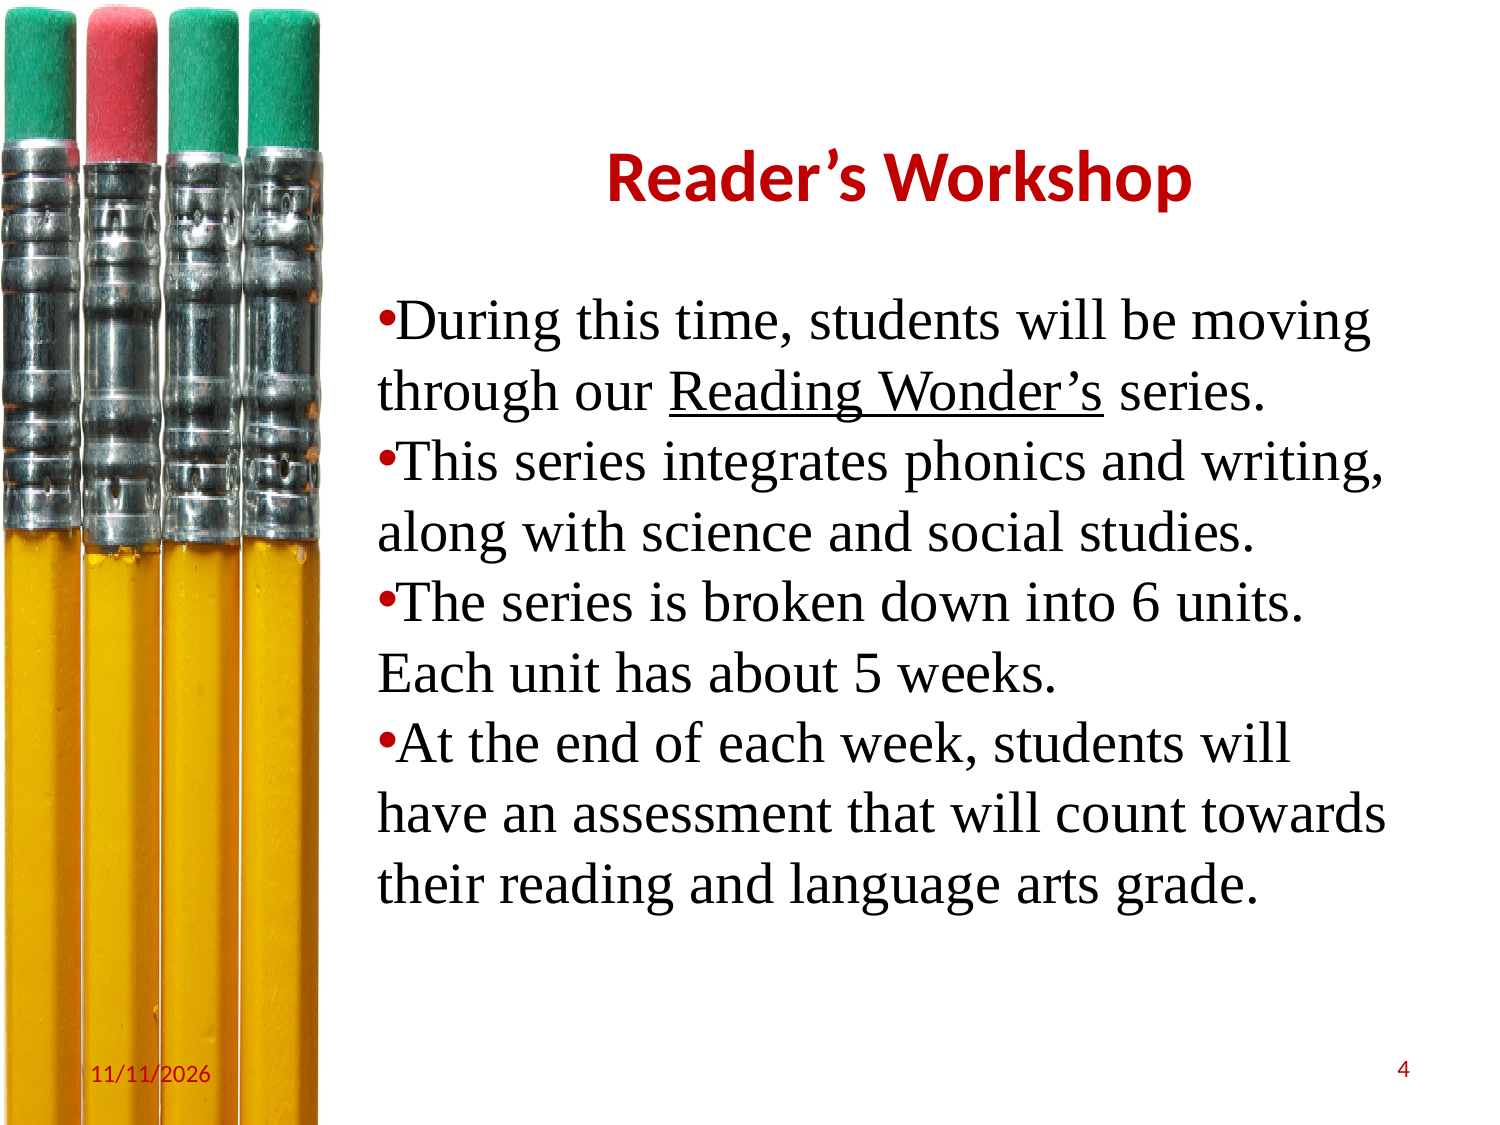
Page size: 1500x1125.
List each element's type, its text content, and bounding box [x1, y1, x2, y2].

picture [0, 0, 325, 1125]
title Reader’s Workshop [375, 45, 1425, 300]
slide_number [75, 1042, 425, 1103]
list During this time, students will be moving through our Reading Wonder’s series. This series integrates phonics and writing, along with science and social studies. The series is broken down into 6 units. Each unit has about 5 weeks. At the end of each week, students will have an assessment that will count towards their reading and language arts grade. [362, 212, 1413, 1038]
slide_number 4 [1187, 1037, 1425, 1098]
